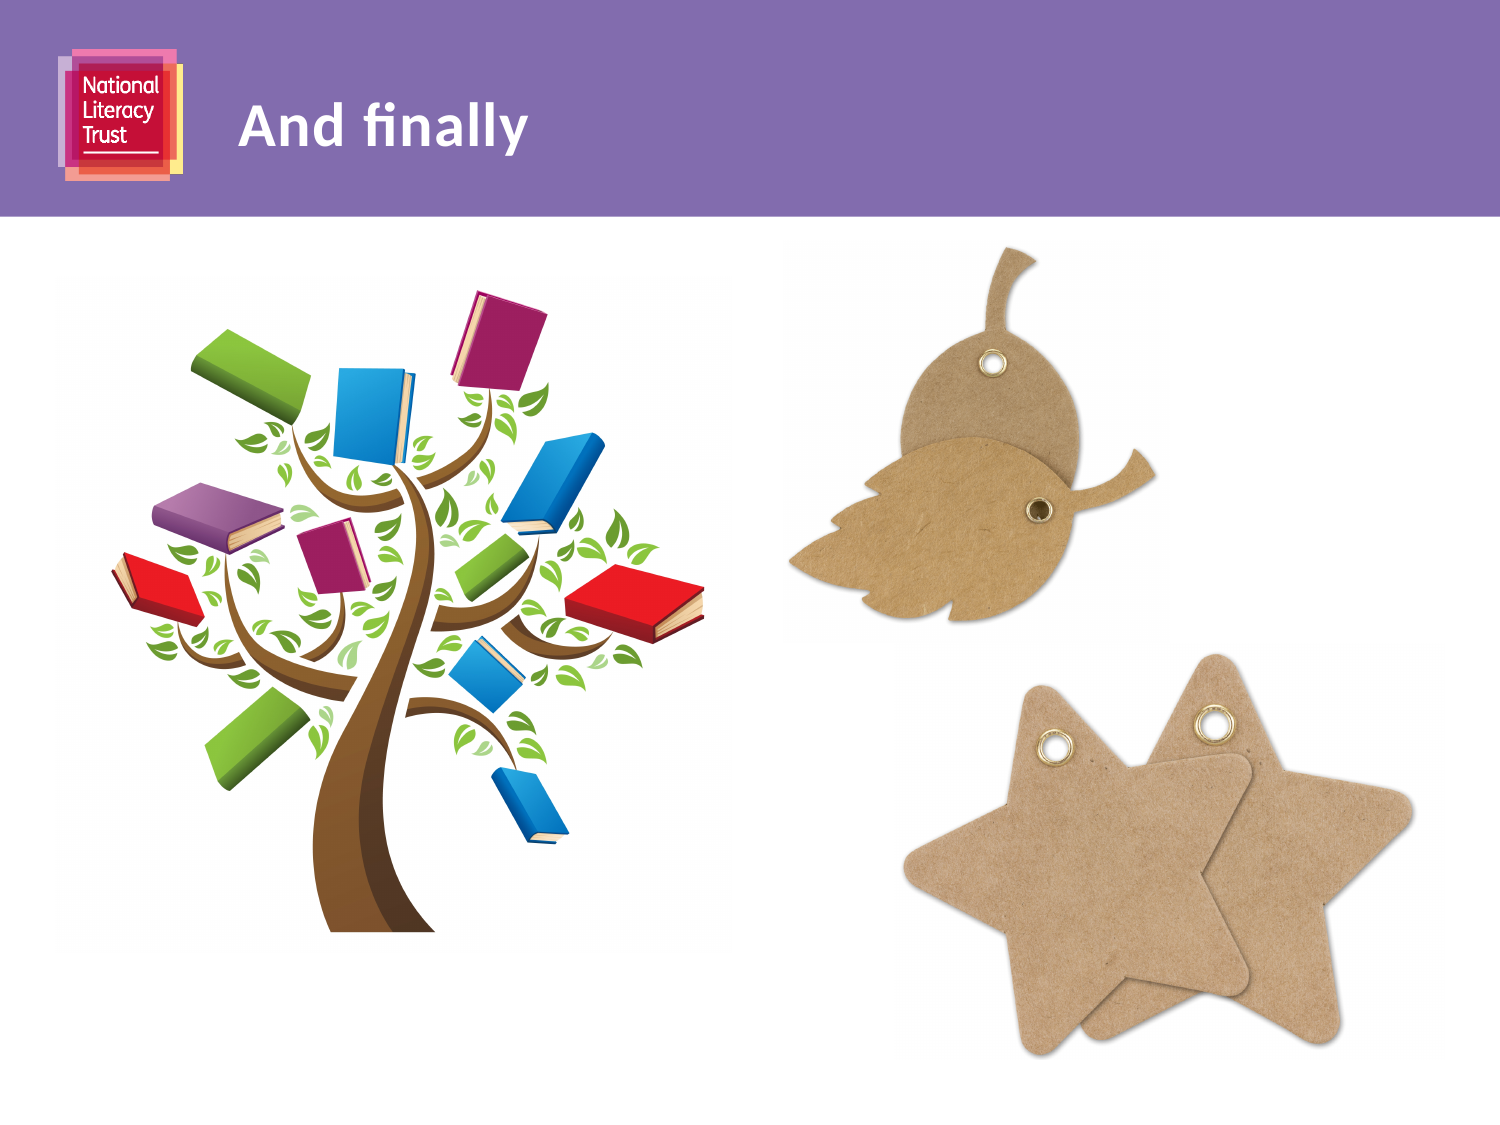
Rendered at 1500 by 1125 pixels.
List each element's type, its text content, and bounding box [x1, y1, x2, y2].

title And finally [224, 0, 1397, 168]
picture [58, 49, 183, 181]
picture [54, 276, 733, 954]
picture [782, 239, 1446, 1061]
